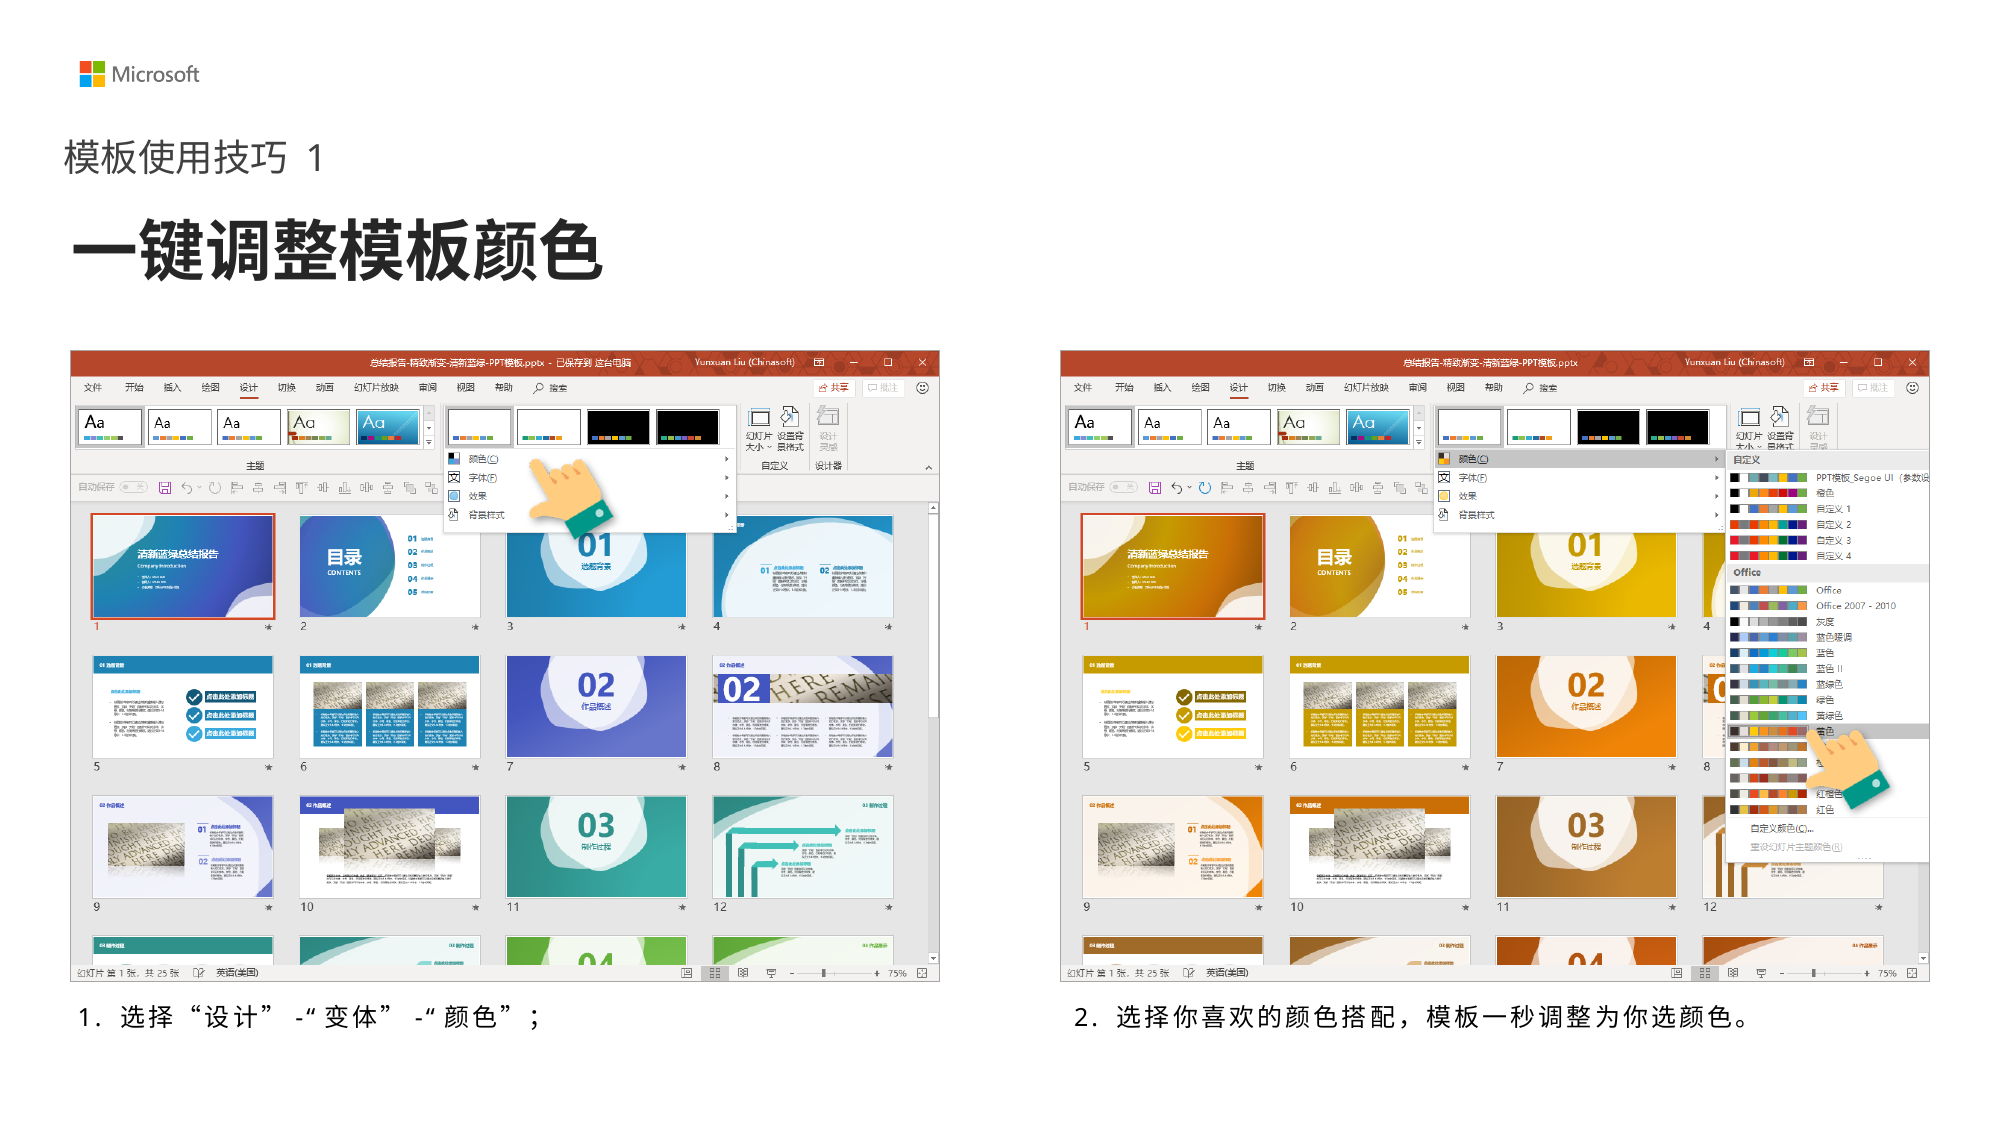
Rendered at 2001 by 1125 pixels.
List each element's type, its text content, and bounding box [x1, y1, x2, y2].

picture [70, 350, 940, 982]
picture [1060, 350, 1930, 982]
text_box 一键调整模板颜色 [57, 201, 621, 297]
text_box 2. 选择你喜欢的颜色搭配，模板一秒调整为你选颜色。 [1059, 994, 1776, 1039]
text_box 1. 选择“设计”-“变体”-“颜色”； [63, 994, 569, 1039]
text_box 模板使用技巧 1 [48, 126, 342, 187]
picture [54, 35, 225, 113]
